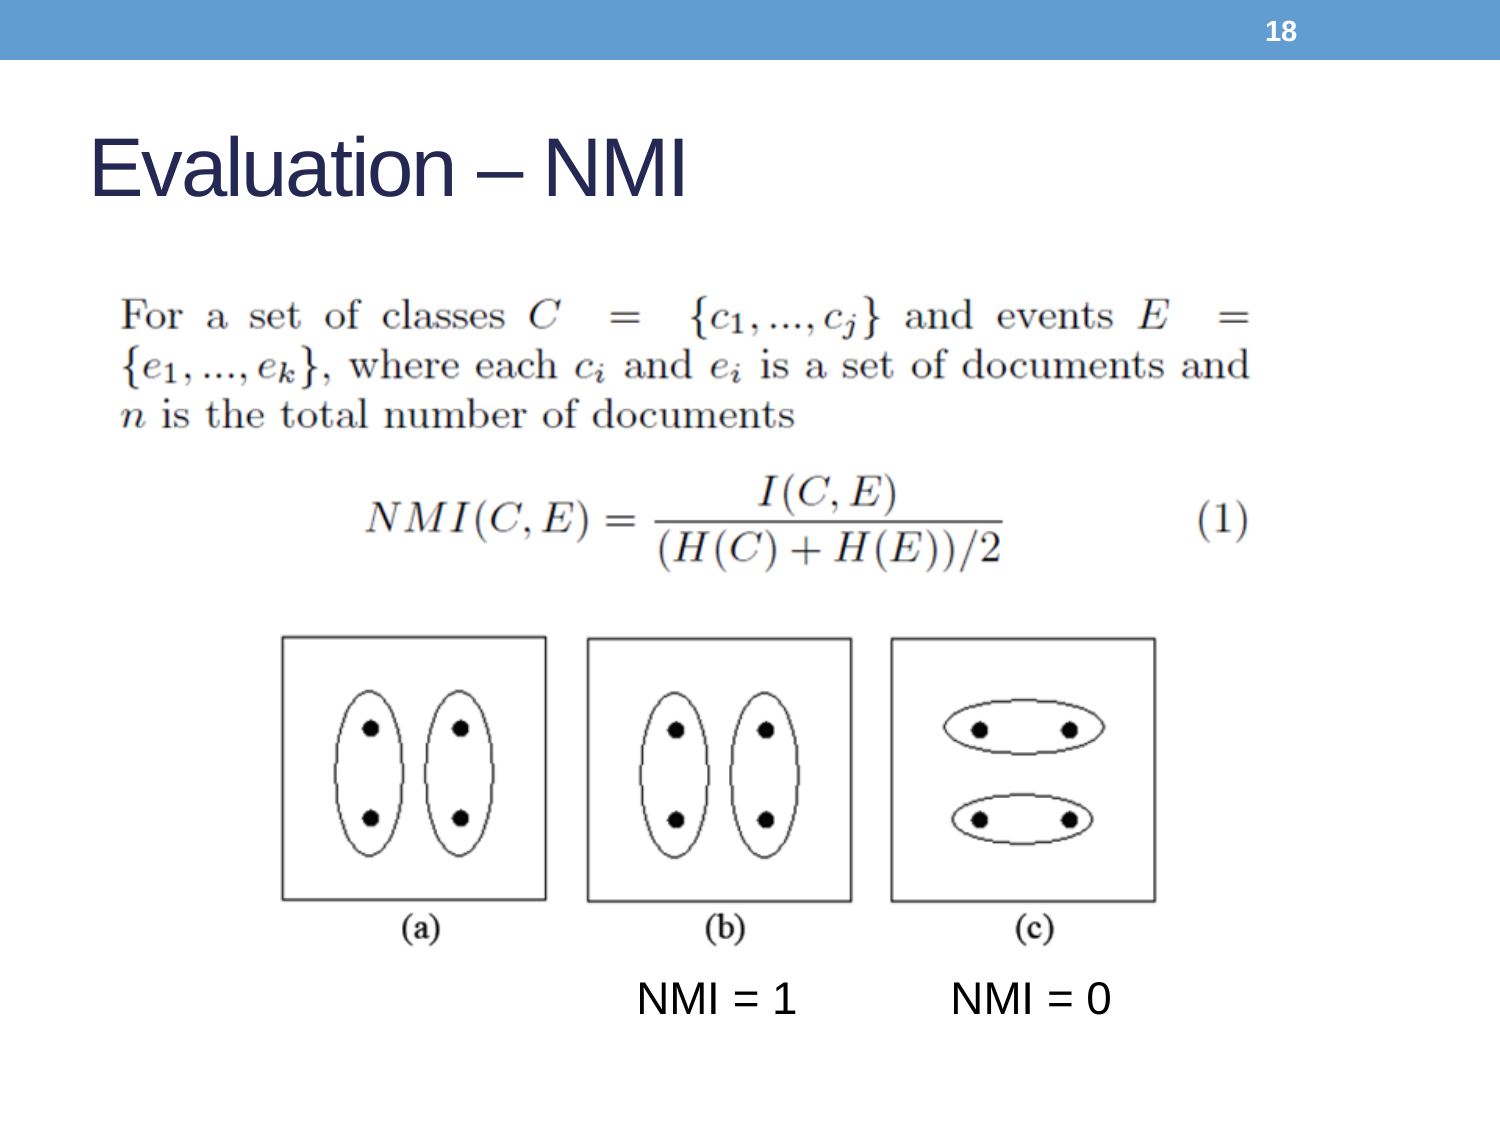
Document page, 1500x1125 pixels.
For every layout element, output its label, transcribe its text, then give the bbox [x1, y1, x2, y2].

picture [111, 290, 1272, 591]
picture [265, 621, 1177, 961]
text_box NMI = 1 NMI = 0 [213, 961, 1282, 1031]
slide_number 18 [1250, 3, 1425, 57]
text_box Evaluation – NMI [73, 81, 1424, 245]
